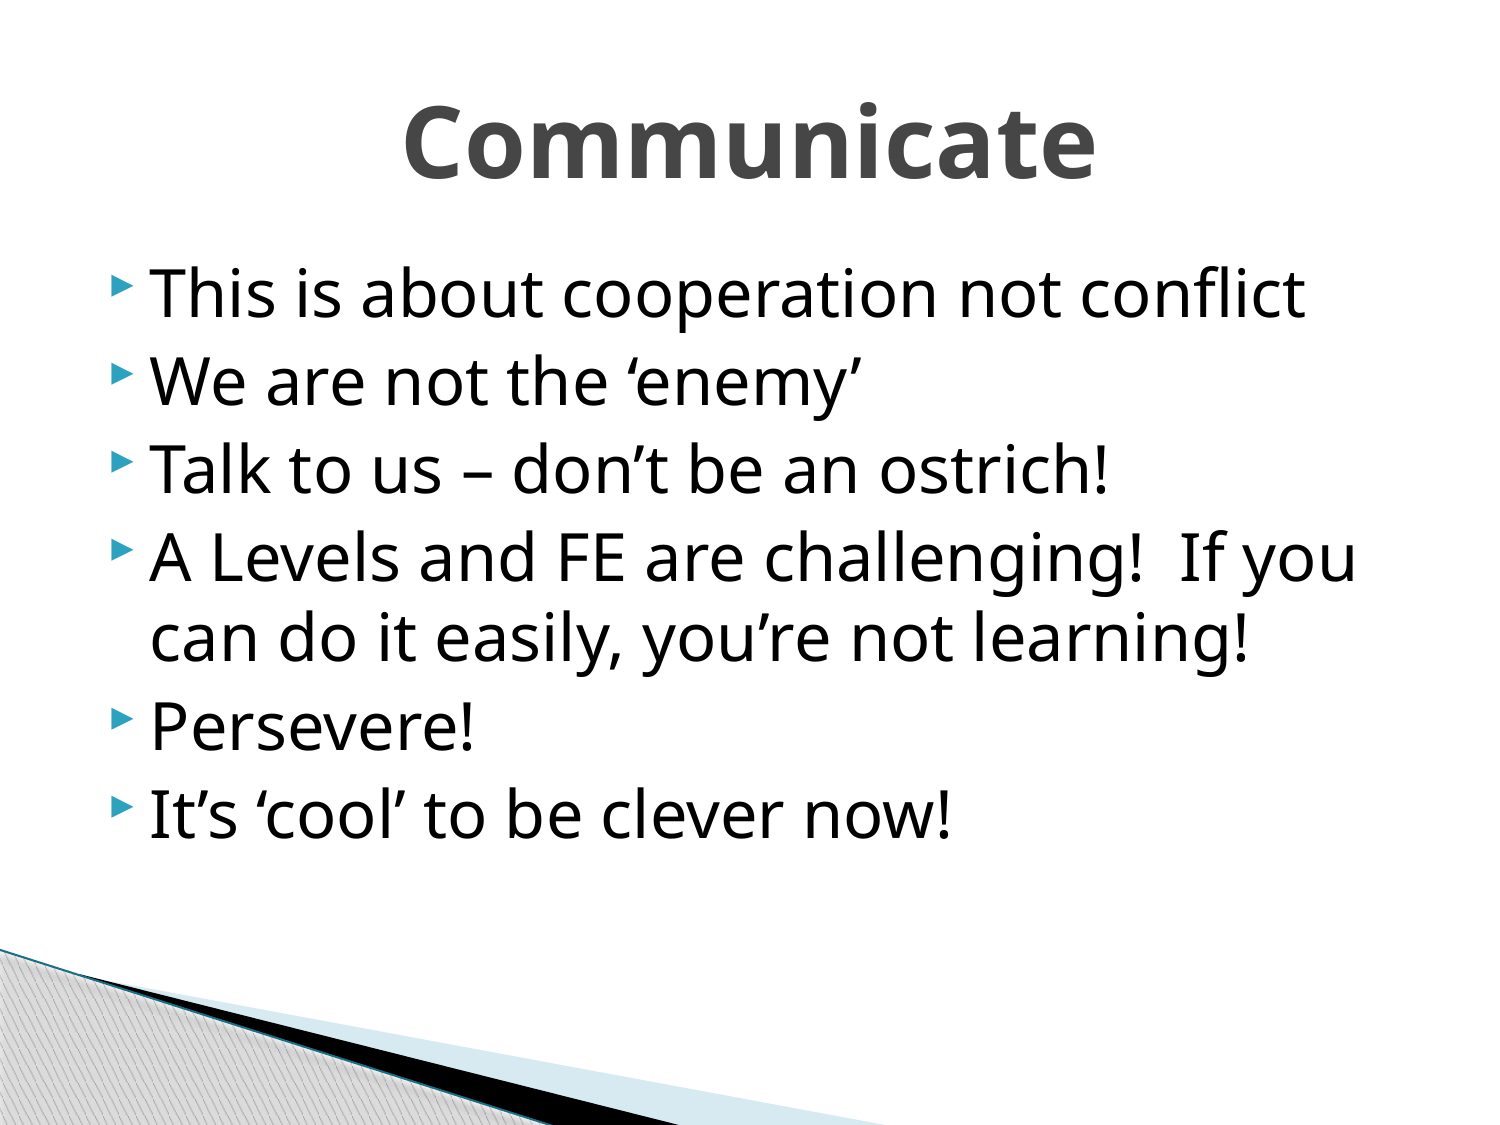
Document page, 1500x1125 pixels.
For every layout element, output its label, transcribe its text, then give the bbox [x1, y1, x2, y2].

list This is about cooperation not conflict We are not the ‘enemy’ Talk to us – don’t be an ostrich! A Levels and FE are challenging! If you can do it easily, you’re not learning! Persevere! It’s ‘cool’ to be clever now! [75, 243, 1425, 986]
title Communicate [75, 45, 1425, 233]
